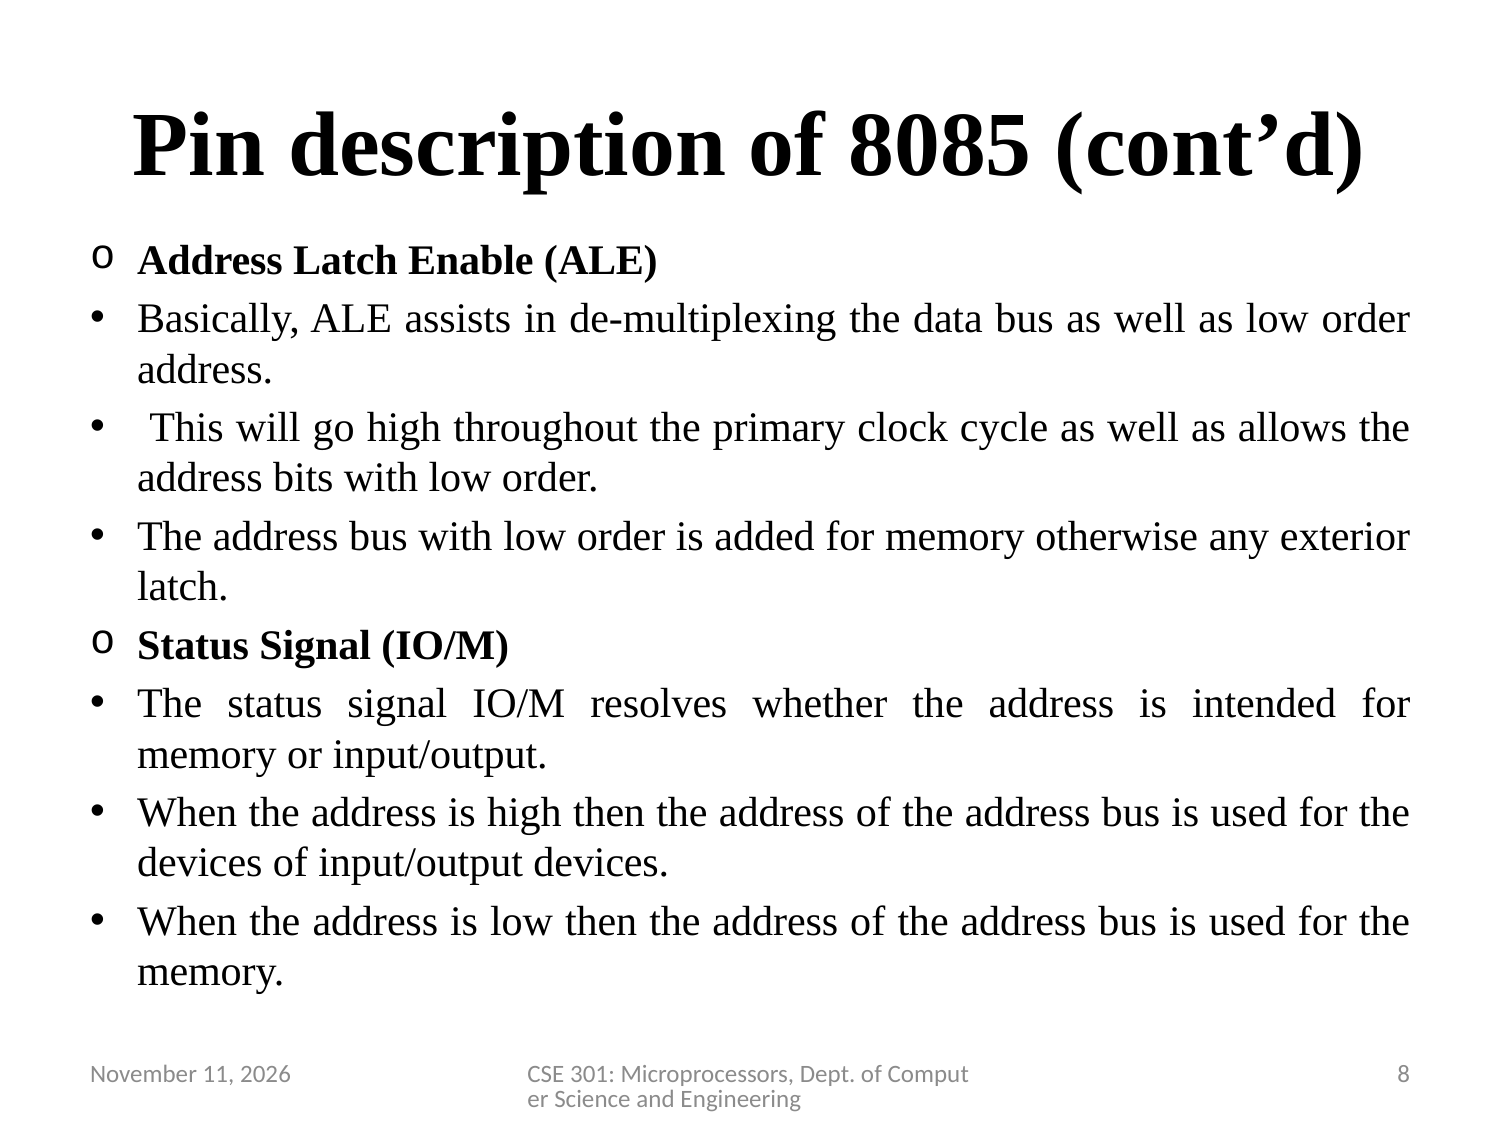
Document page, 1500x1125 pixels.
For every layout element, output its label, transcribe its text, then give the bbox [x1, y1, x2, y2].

slide_number 8 [1074, 1042, 1425, 1103]
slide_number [75, 1042, 425, 1103]
title Pin description of 8085 (cont’d) [75, 45, 1425, 224]
footer CSE 301: Microprocessors, Dept. of Computer Science and Engineering [512, 1042, 988, 1103]
list Address Latch Enable (ALE) Basically, ALE assists in de-multiplexing the data bus as well as low order address. This will go high throughout the primary clock cycle as well as allows the address bits with low order. The address bus with low order is added for memory otherwise any exterior latch. Status Signal (IO/M) The status signal IO/M resolves whether the address is intended for memory or input/output. When the address is high then the address of the address bus is used for the devices of input/output devices. When the address is low then the address of the address bus is used for the memory. [75, 224, 1425, 1005]
